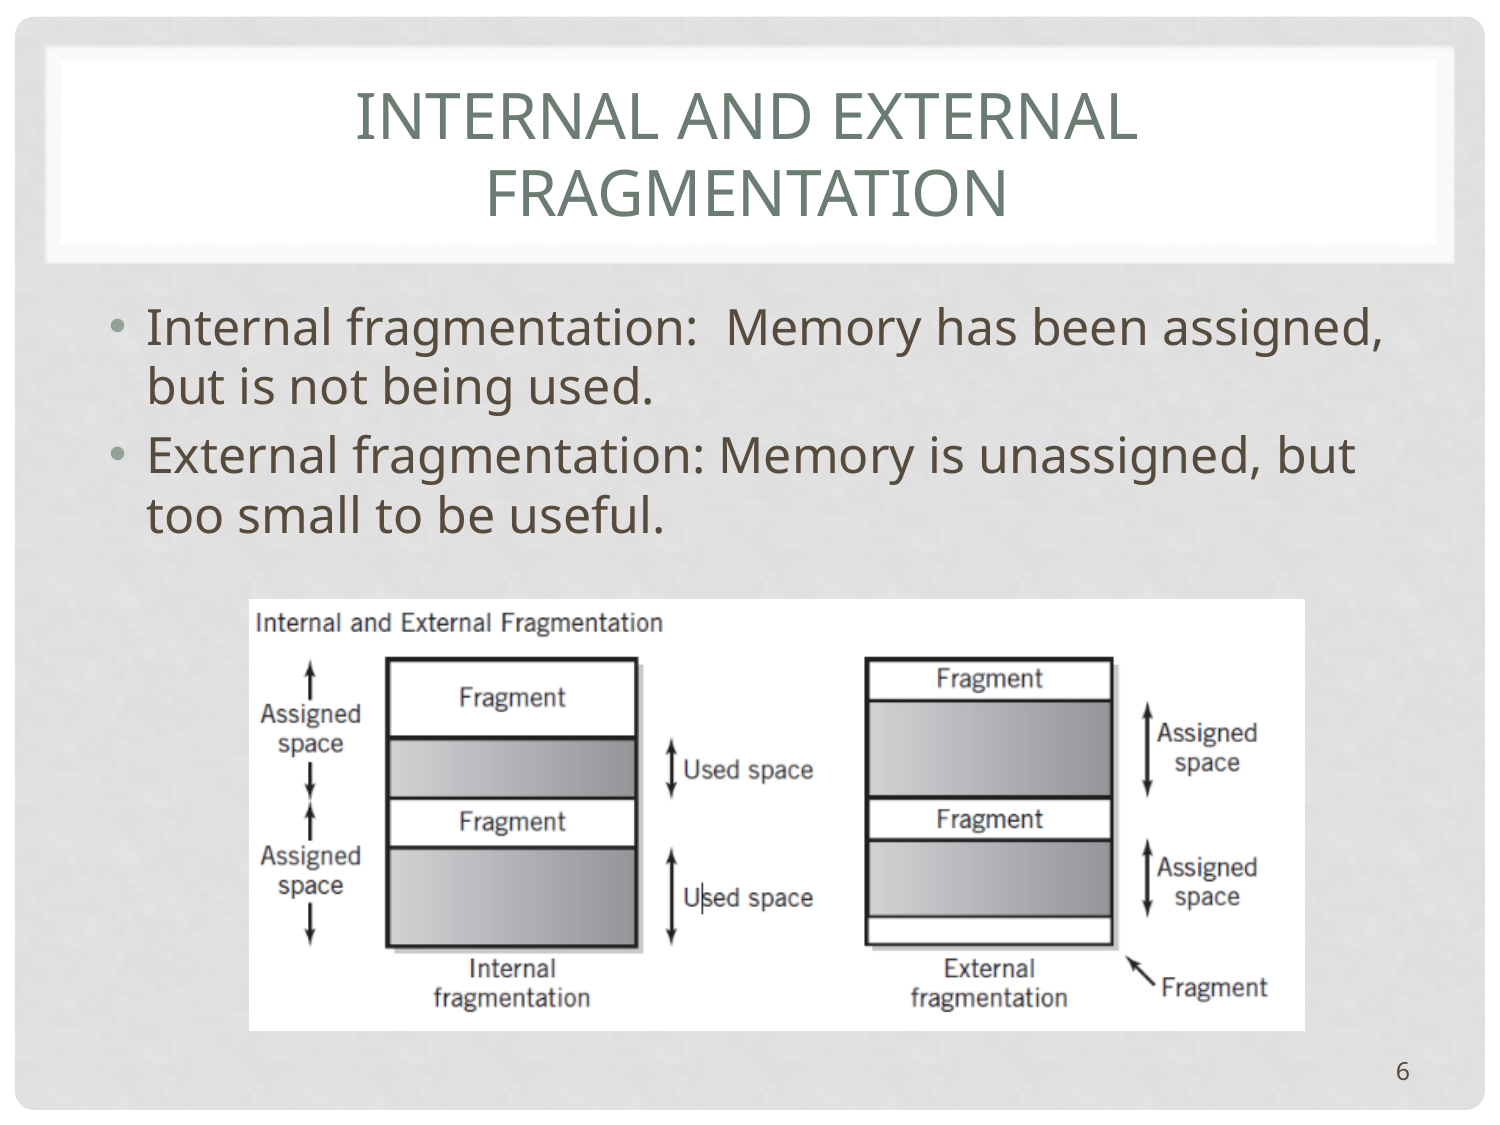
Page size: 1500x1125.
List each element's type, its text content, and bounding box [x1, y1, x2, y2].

slide_number 6 [1074, 1042, 1425, 1103]
picture [249, 599, 1305, 1031]
title Internal and External Fragmentation [69, 66, 1425, 238]
list Internal fragmentation: Memory has been assigned, but is not being used. External fragmentation: Memory is unassigned, but too small to be useful. [75, 287, 1425, 1005]
